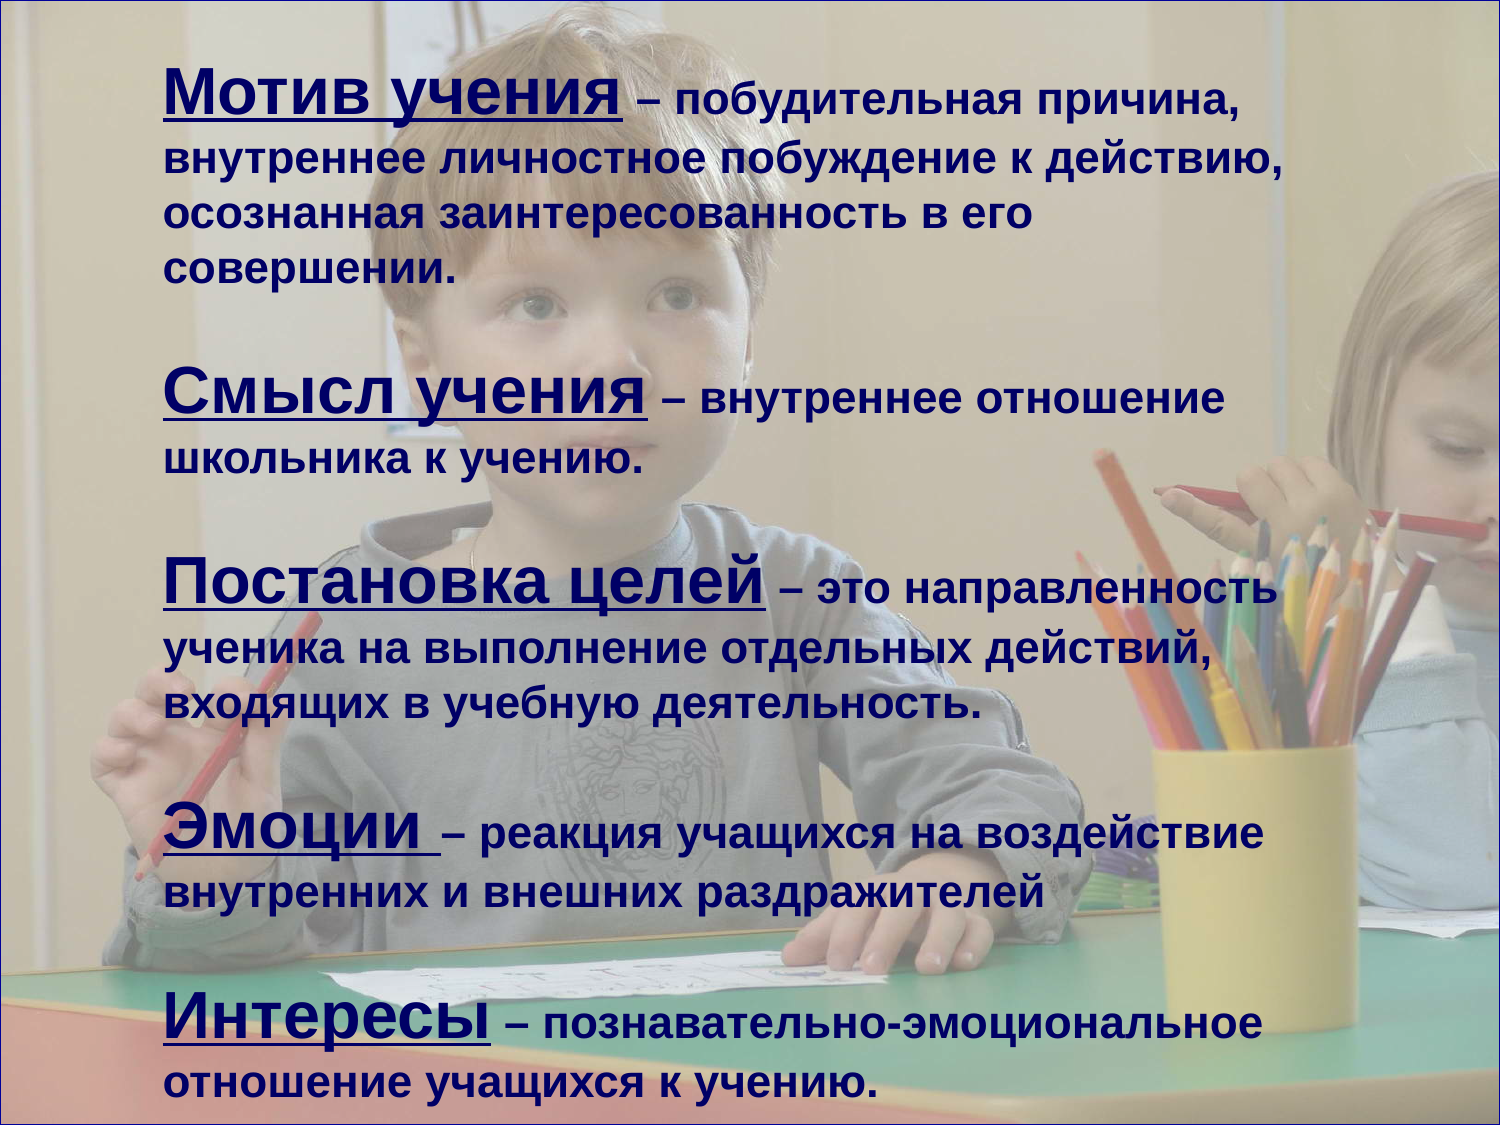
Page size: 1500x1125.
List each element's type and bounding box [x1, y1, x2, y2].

list [0, 0, 1500, 1125]
